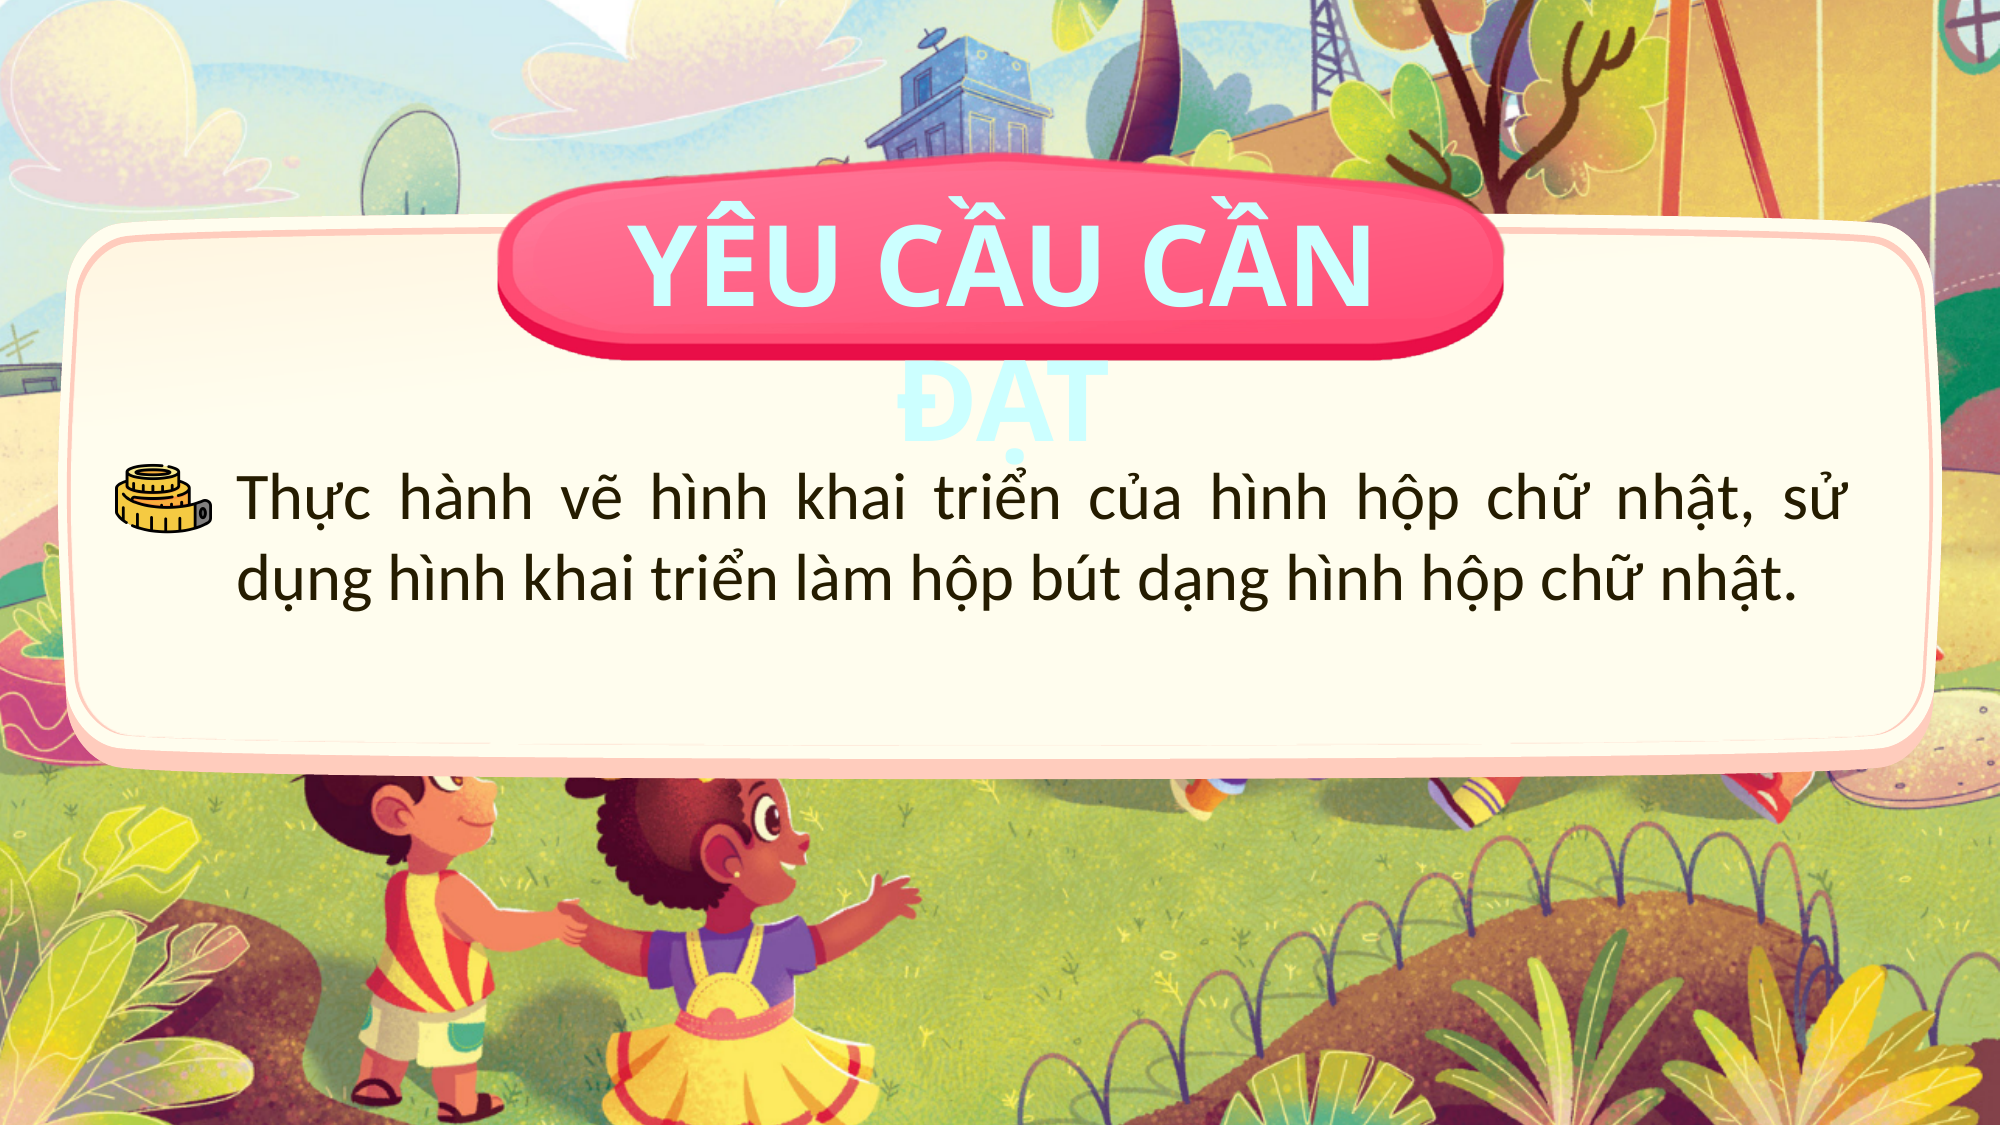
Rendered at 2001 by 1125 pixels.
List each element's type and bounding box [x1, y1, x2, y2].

picture [0, 0, 2000, 1125]
text_box [57, 125, 1943, 780]
text_box [115, 445, 1865, 623]
